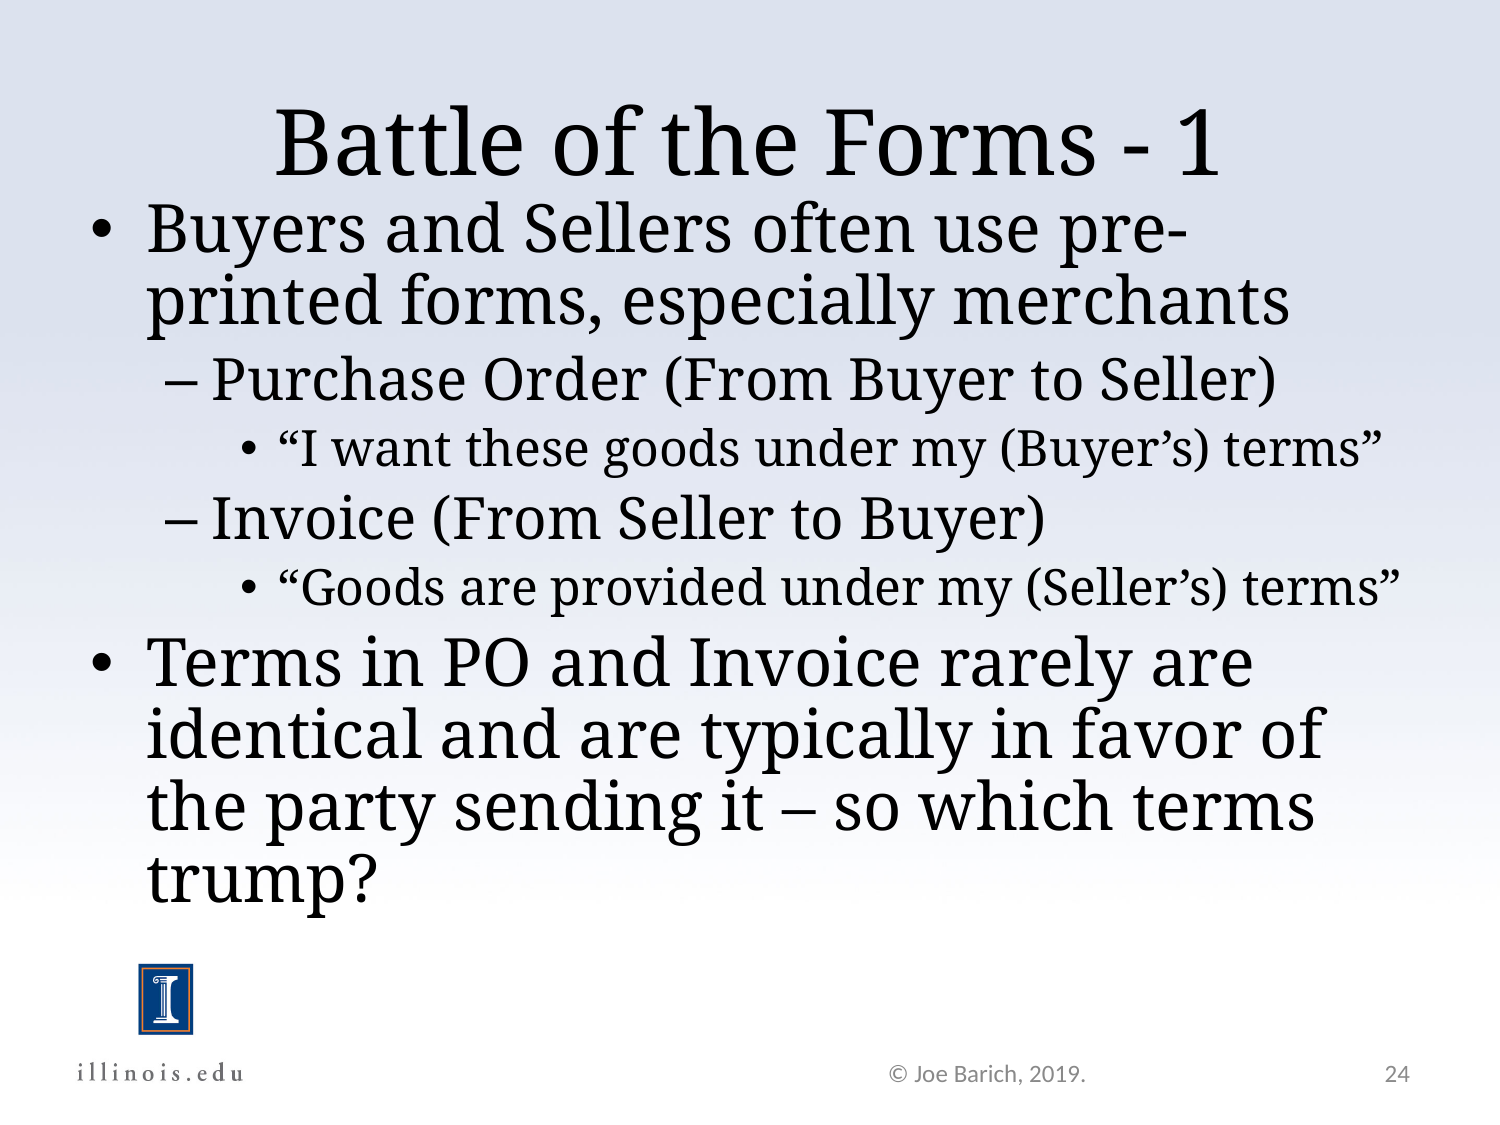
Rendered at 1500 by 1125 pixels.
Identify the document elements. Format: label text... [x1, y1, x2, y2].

list Buyers and Sellers often use pre-printed forms, especially merchants Purchase Order (From Buyer to Seller) “I want these goods under my (Buyer’s) terms” Invoice (From Seller to Buyer) “Goods are provided under my (Seller’s) terms” Terms in PO and Invoice rarely are identical and are typically in favor of the party sending it – so which terms trump? [74, 187, 1426, 876]
title Battle of the Forms - 1 [74, 44, 1426, 187]
footer © Joe Barich, 2019. [750, 1042, 1225, 1103]
slide_number 24 [1250, 1042, 1425, 1103]
picture [0, 0, 1500, 1125]
